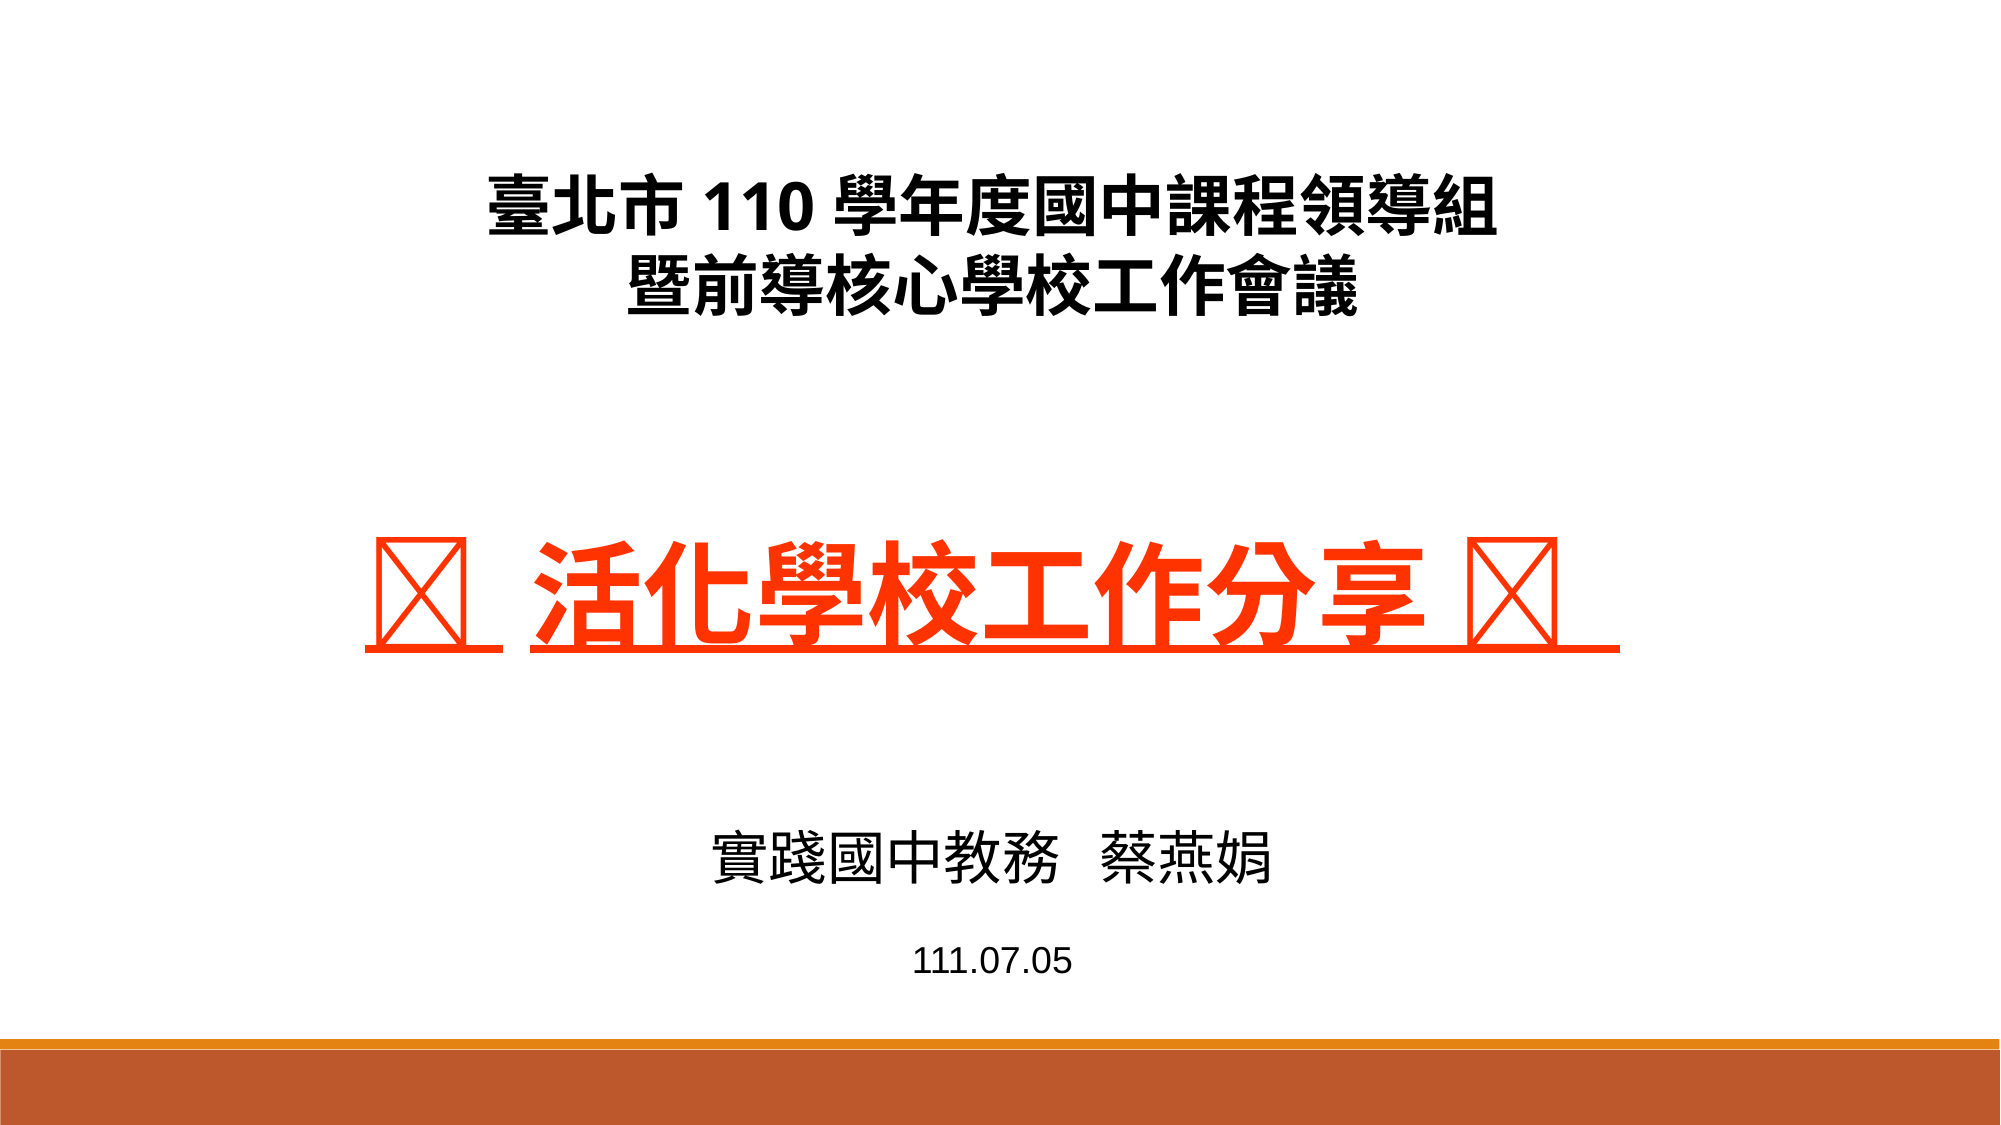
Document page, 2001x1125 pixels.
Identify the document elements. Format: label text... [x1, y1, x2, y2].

text_box  活化學校工作分享  [326, 516, 1659, 679]
text_box 臺北市110學年度國中課程領導組暨前導核心學校工作會議 [460, 156, 1524, 331]
text_box 實踐國中教務 蔡燕娟 111.07.05 [695, 813, 1289, 989]
